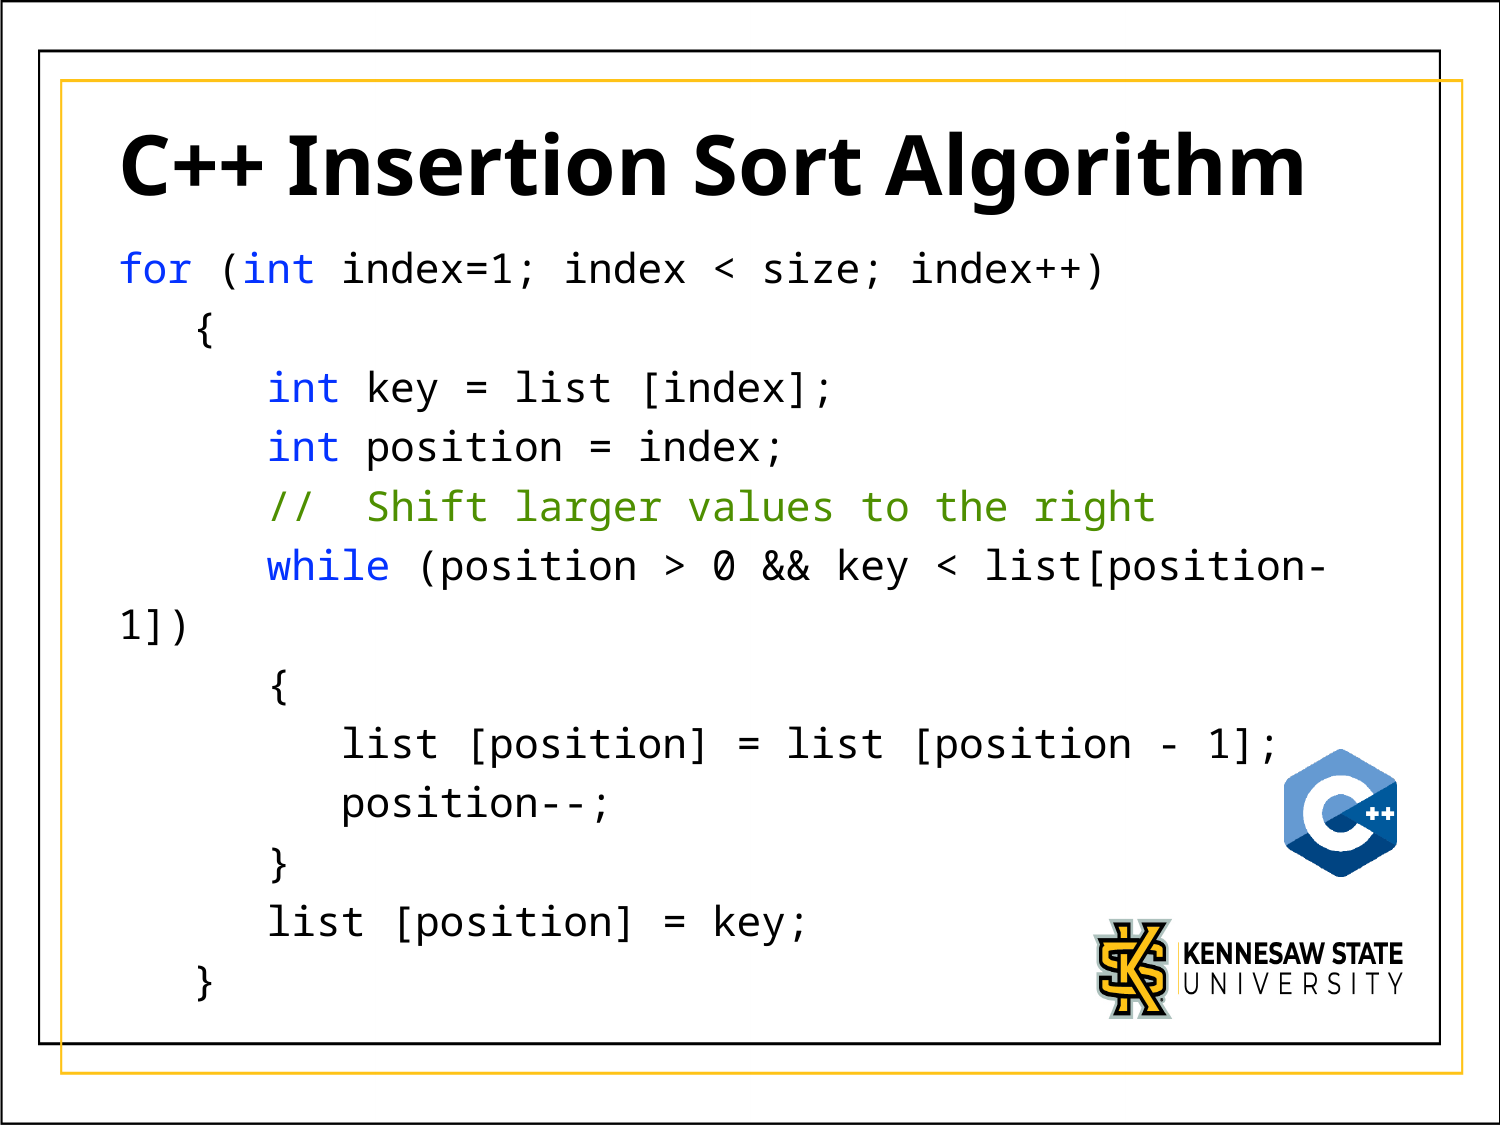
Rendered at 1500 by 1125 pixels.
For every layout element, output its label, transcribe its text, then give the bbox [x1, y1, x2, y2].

list for (int index=1; index < size; index++) { int key = list [index]; int position = index; // Shift larger values to the right while (position > 0 && key < list[position-1]) { list [position] = list [position - 1]; position--; } list [position] = key; } [103, 224, 1397, 1014]
title C++ Insertion Sort Algorithm [103, 59, 1397, 224]
picture [0, 0, 1500, 1125]
